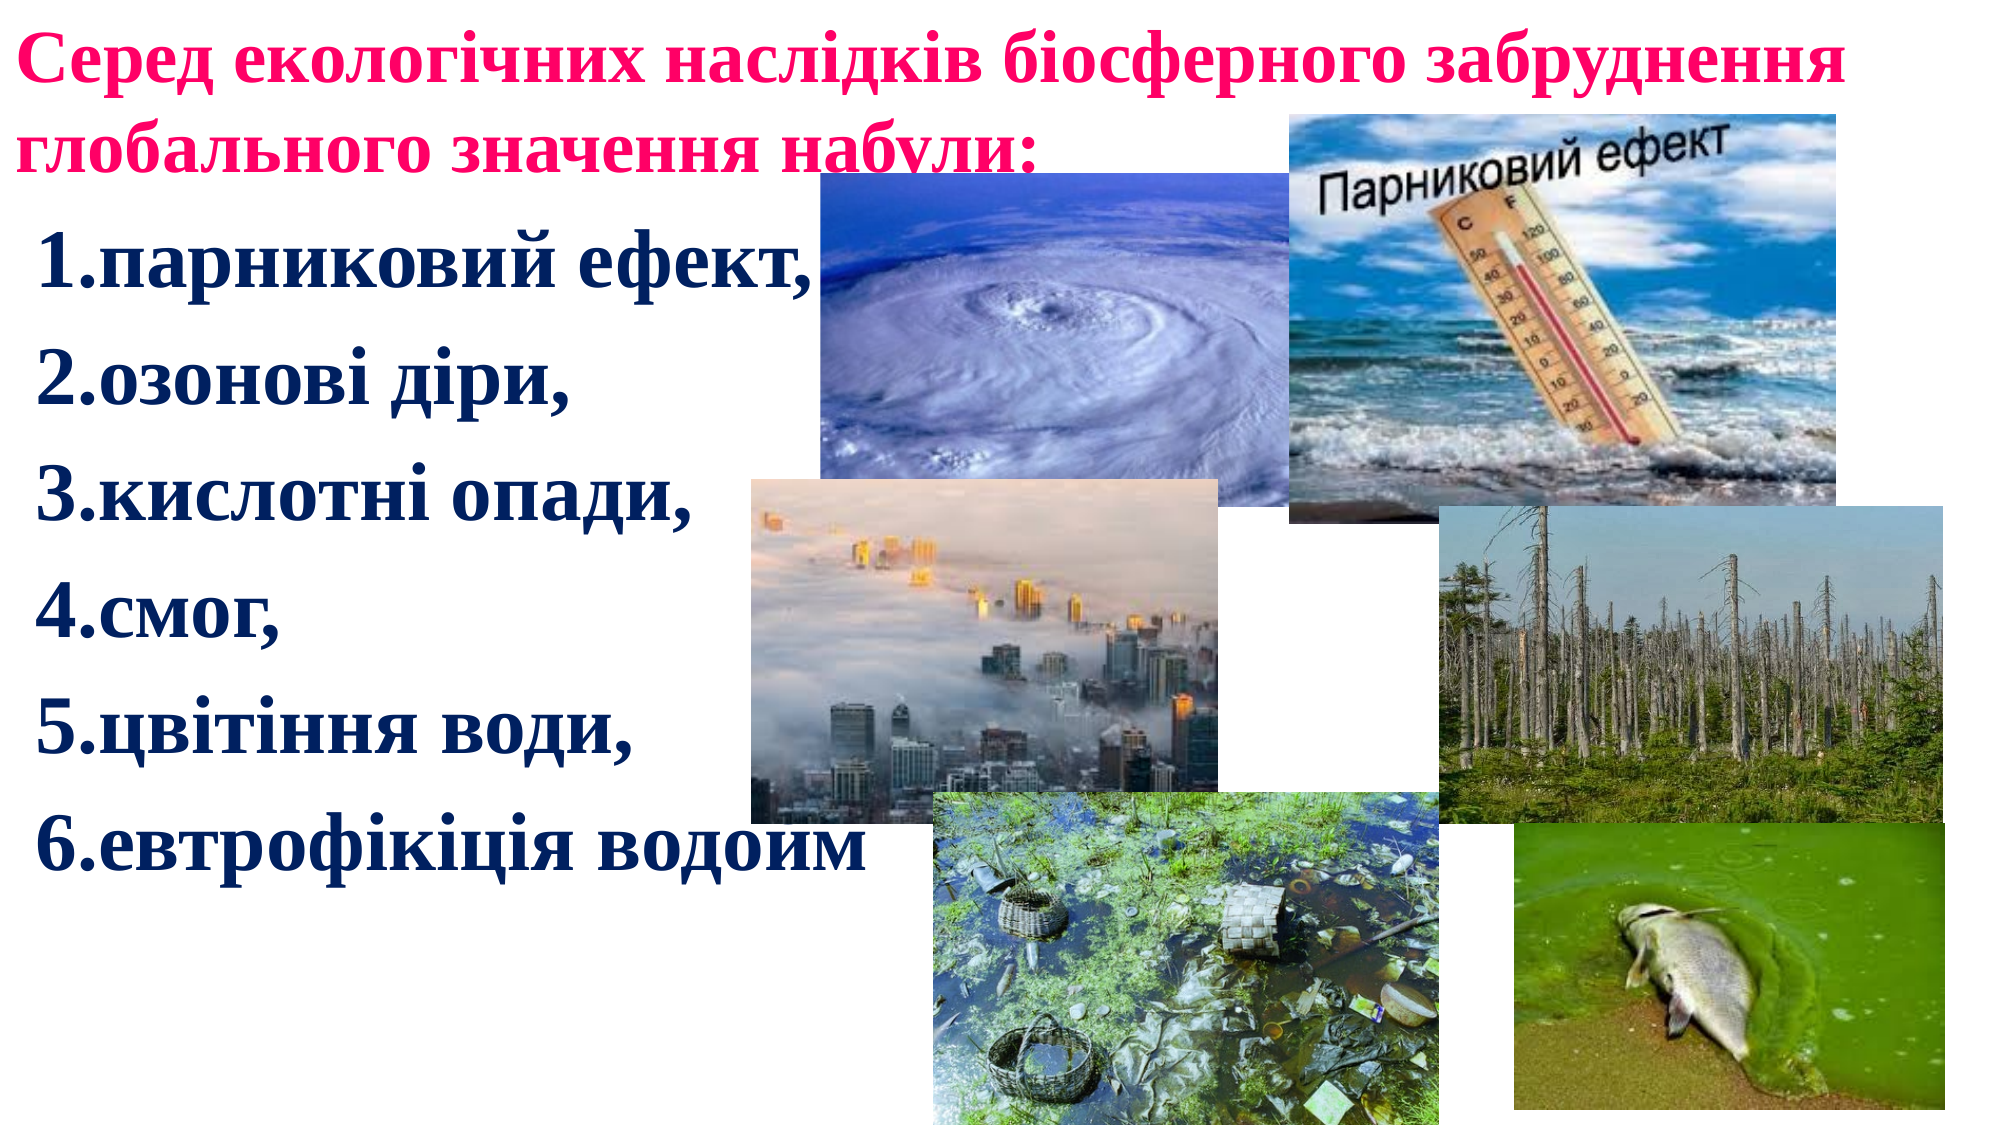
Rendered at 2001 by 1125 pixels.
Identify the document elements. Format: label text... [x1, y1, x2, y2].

picture [750, 114, 1945, 1125]
list Серед екологічних наслідків біосферного забруднення глобального значення набули: 1.парниковий ефект, 2.озонові діри, 3.кислотні опади, 4.смог, 5.цвітіння води, 6.евтрофікіція водойм [0, 0, 2000, 958]
